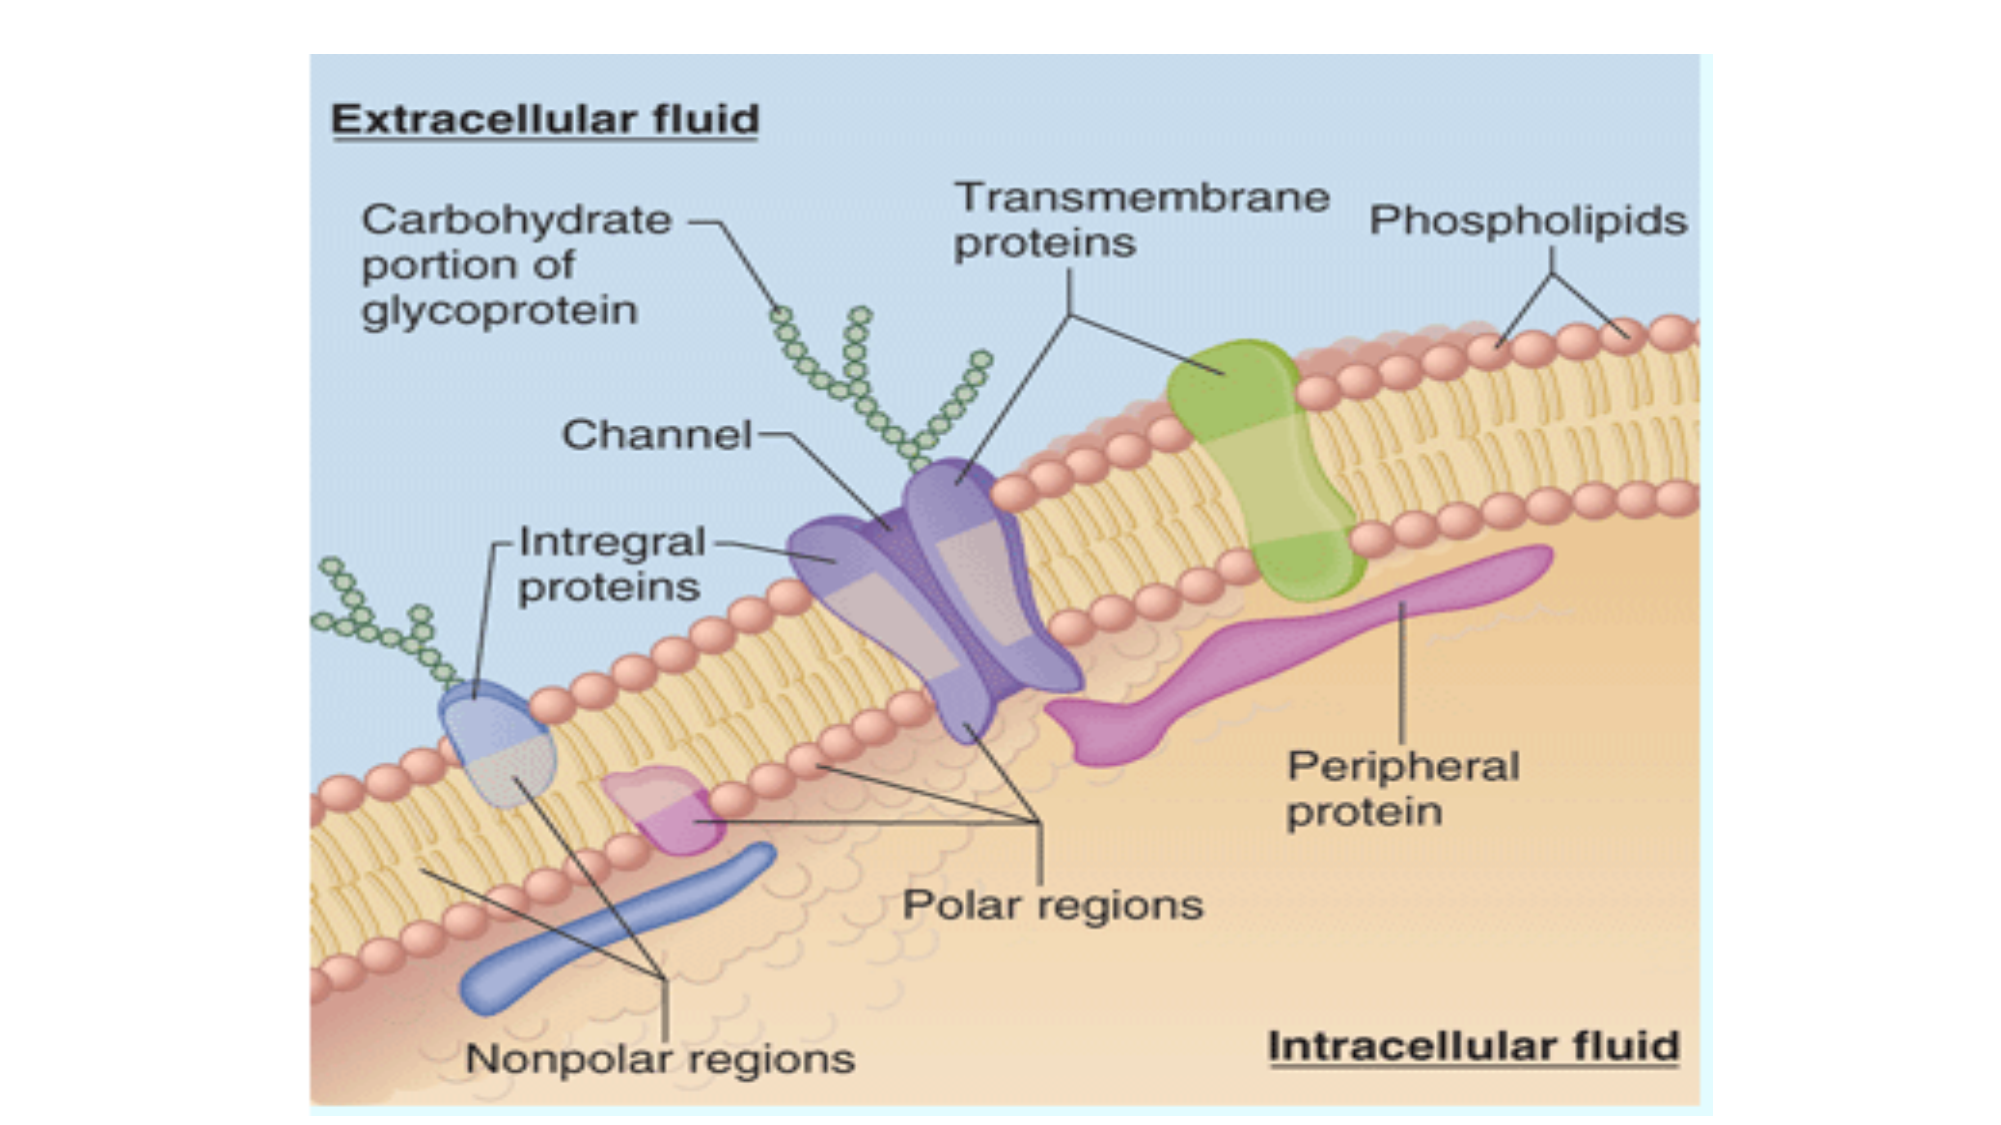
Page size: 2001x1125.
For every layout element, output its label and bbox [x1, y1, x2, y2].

list [299, 55, 1713, 1116]
